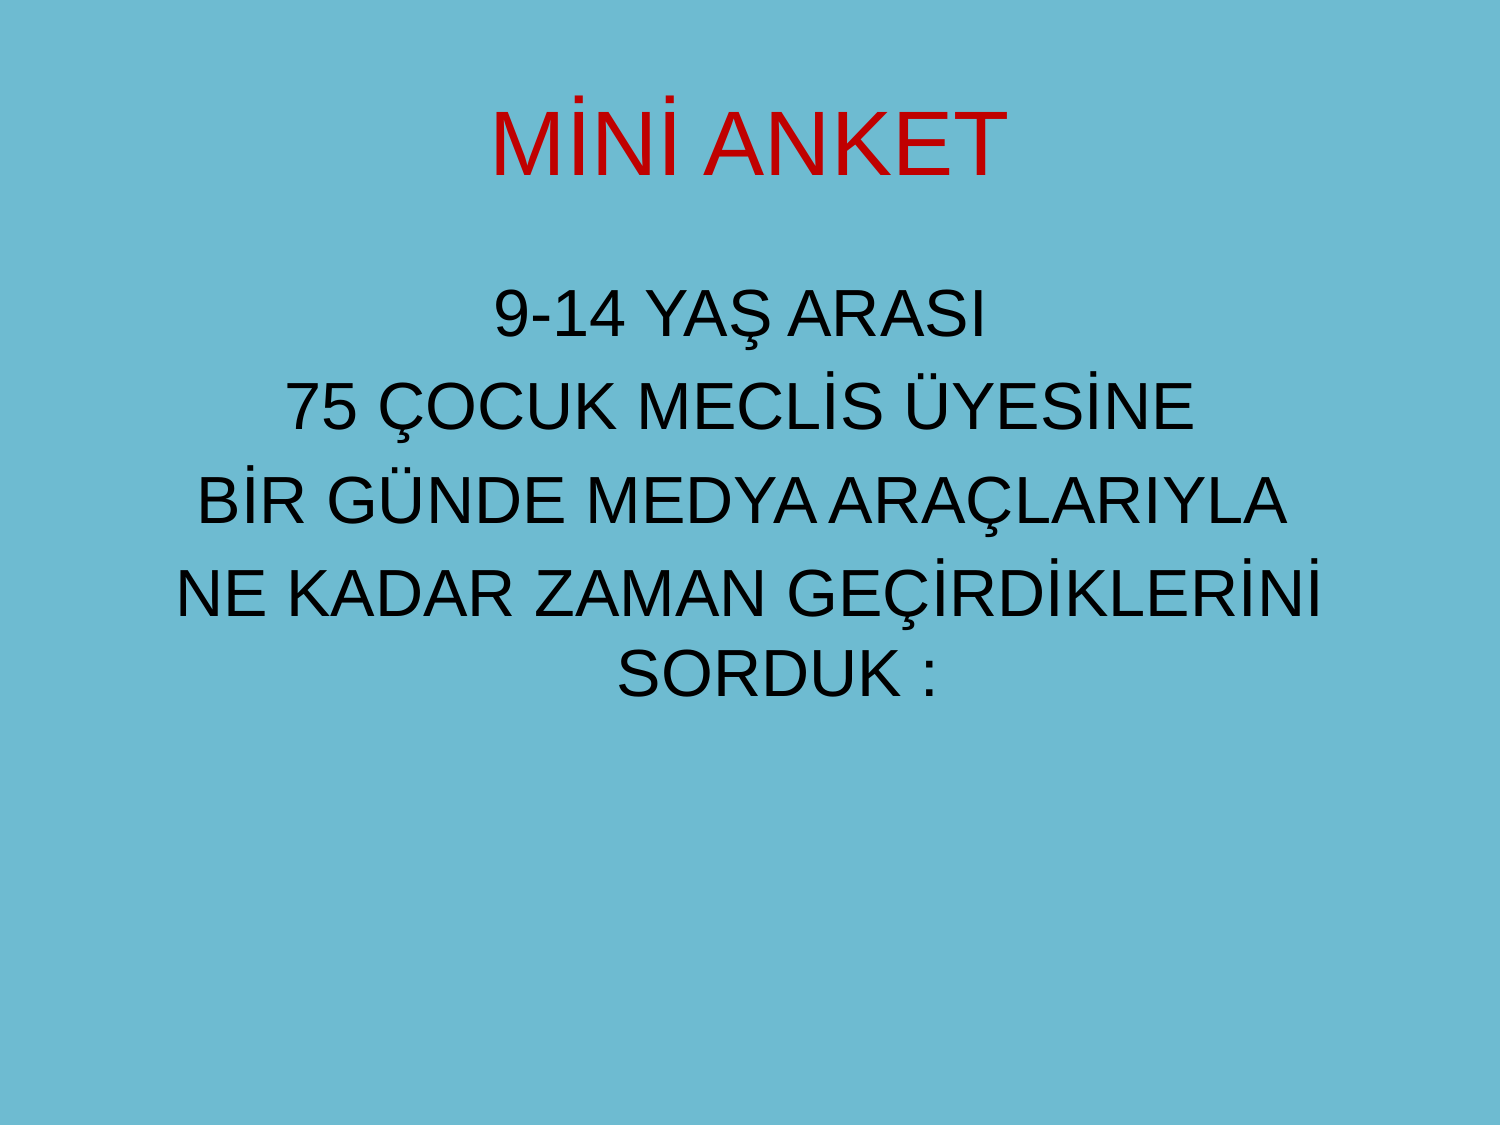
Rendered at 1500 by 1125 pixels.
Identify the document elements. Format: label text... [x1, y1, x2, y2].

list 9-14 YAŞ ARASI 75 ÇOCUK MECLİS ÜYESİNE BİR GÜNDE MEDYA ARAÇLARIYLA NE KADAR ZAMAN GEÇİRDİKLERİNİ SORDUK : [75, 262, 1425, 1005]
title MİNİ ANKET [75, 45, 1425, 233]
